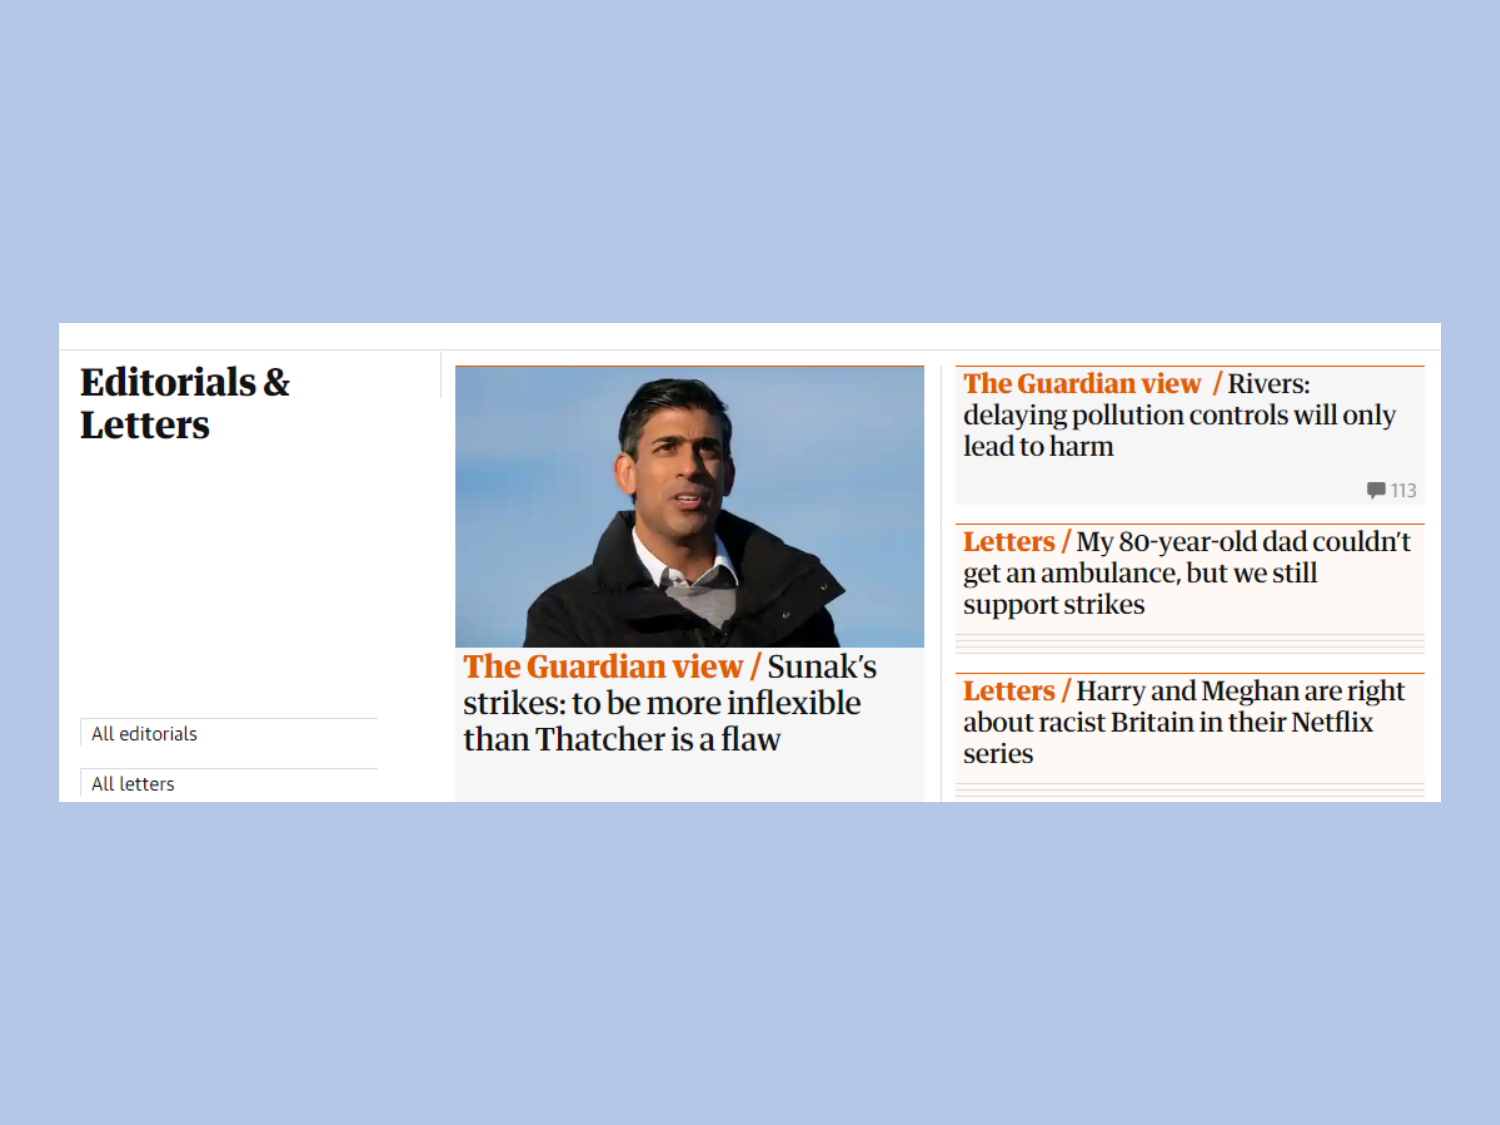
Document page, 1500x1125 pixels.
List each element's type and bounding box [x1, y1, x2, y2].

picture [59, 323, 1441, 802]
